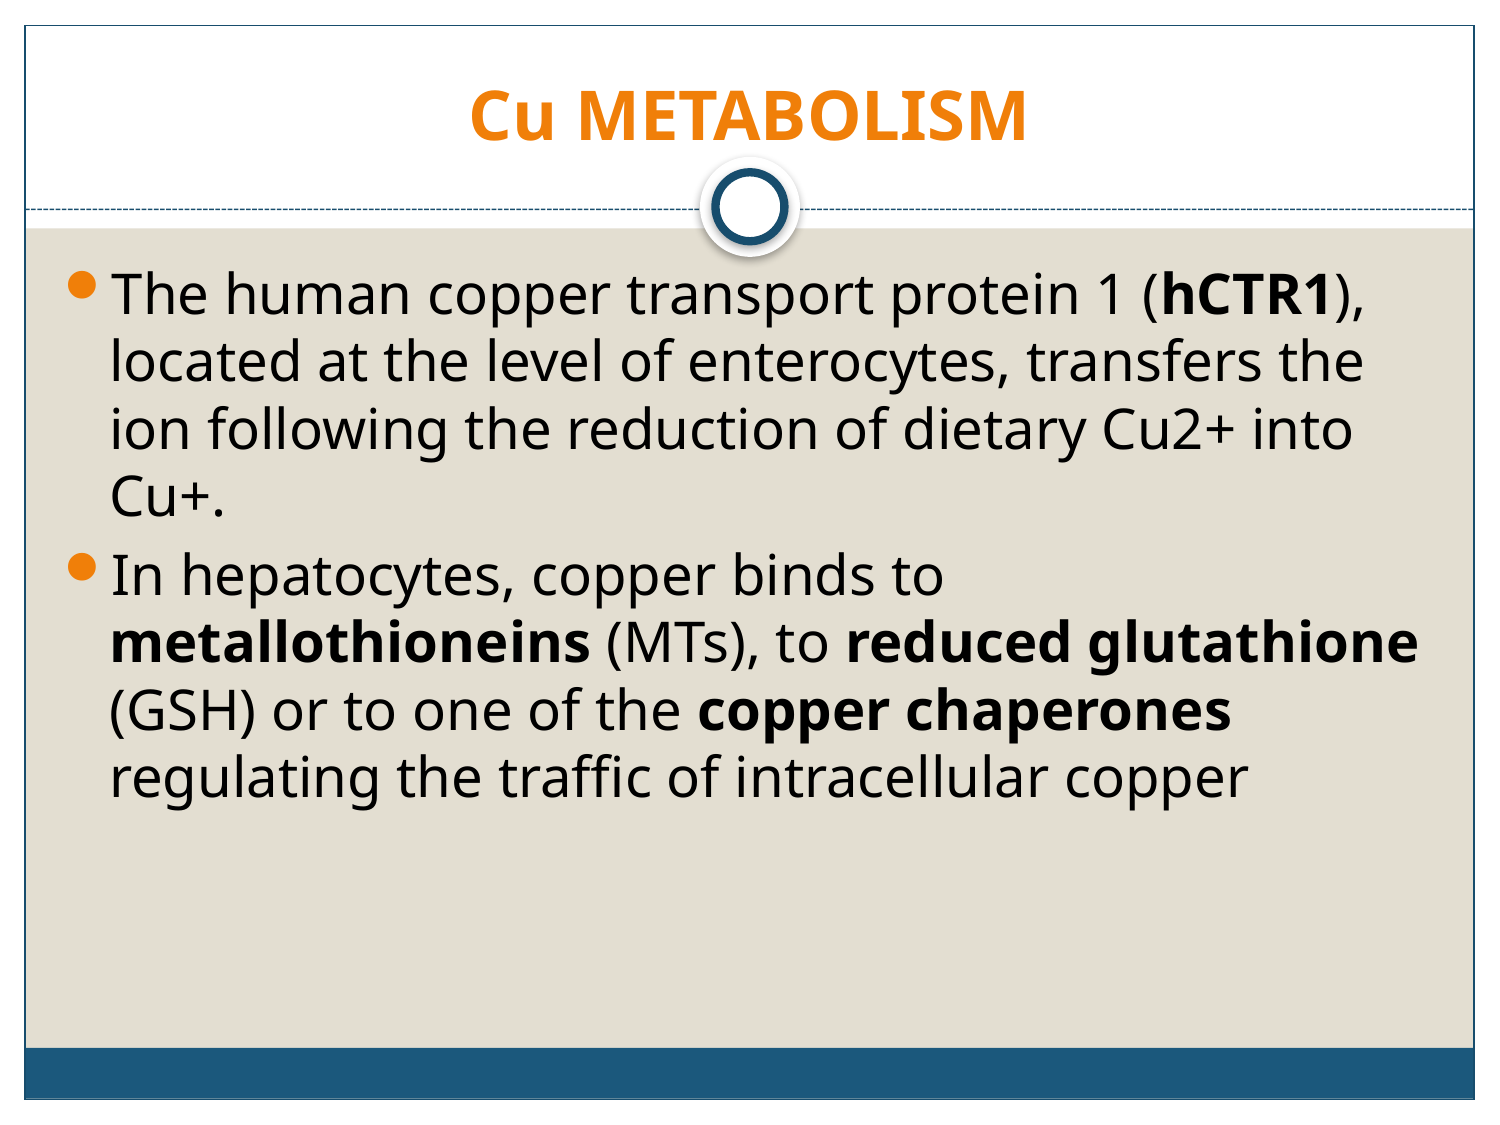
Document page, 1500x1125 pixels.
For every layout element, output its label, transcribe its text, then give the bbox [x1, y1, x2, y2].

list The human copper transport protein 1 (hCTR1), located at the level of enterocytes, transfers the ion following the reduction of dietary Cu2+ into Cu+. In hepatocytes, copper binds to metallothioneins (MTs), to reduced glutathione (GSH) or to one of the copper chaperones regulating the traffic of intracellular copper [49, 250, 1447, 1001]
title Cu METABOLISM [49, 37, 1450, 162]
